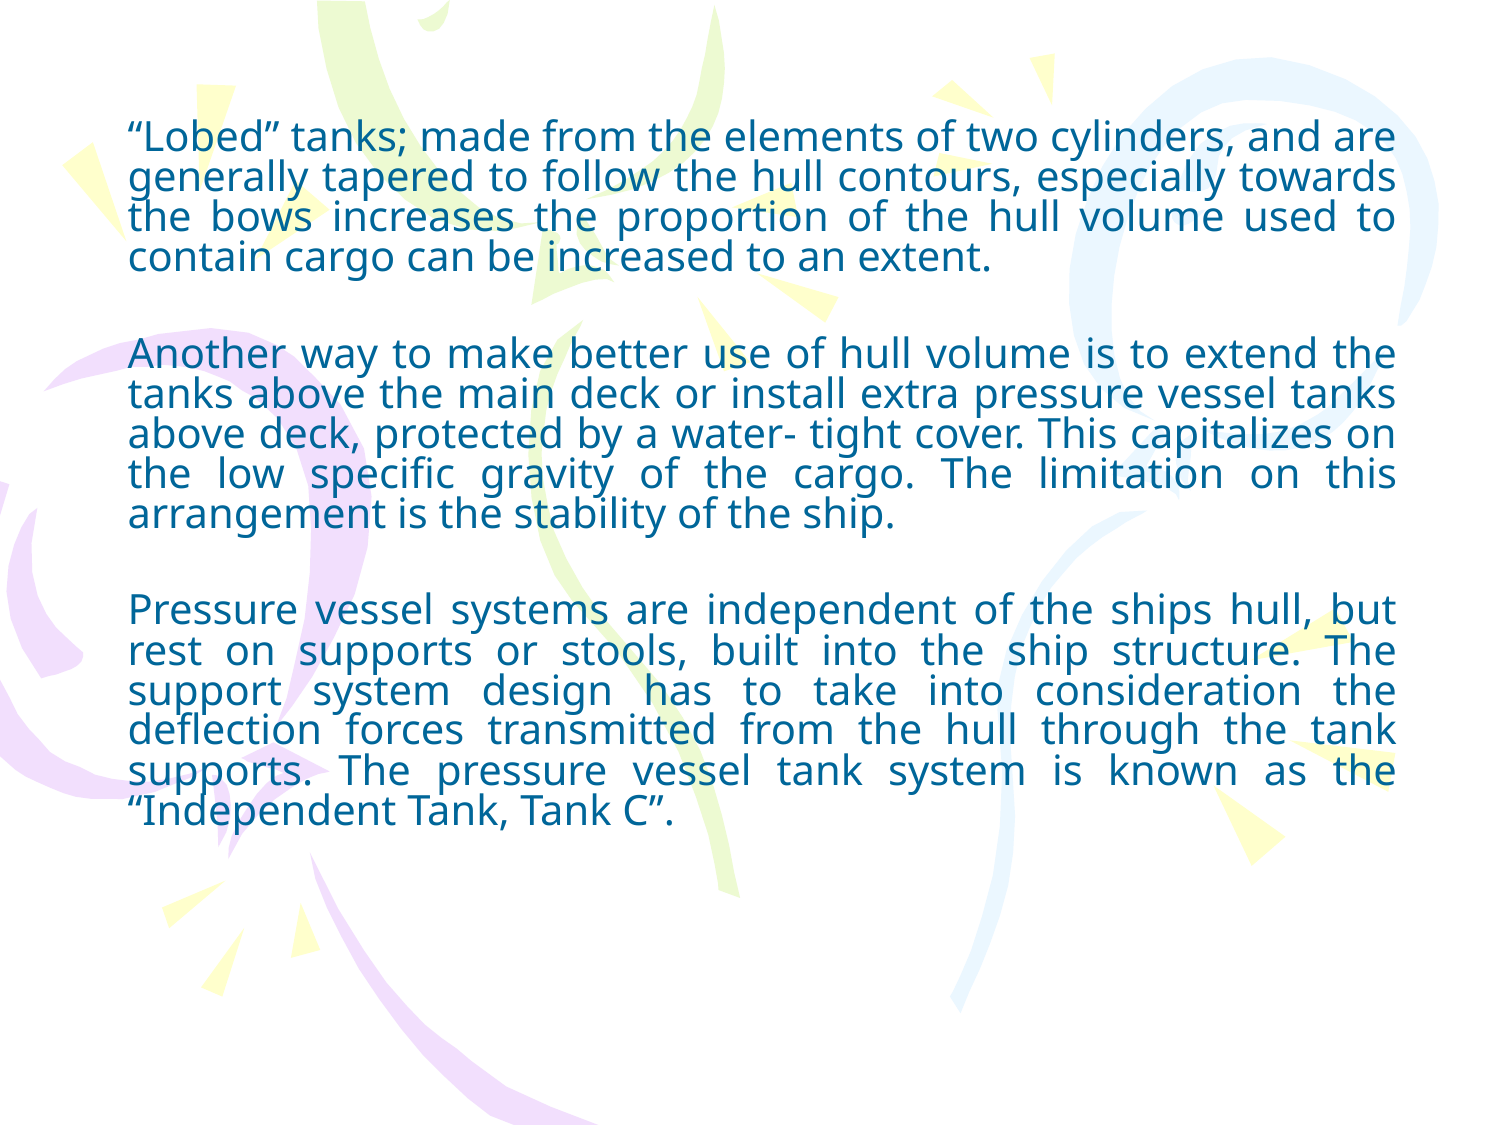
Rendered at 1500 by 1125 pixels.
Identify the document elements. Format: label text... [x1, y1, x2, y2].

subtitle “Lobed” tanks; made from the elements of two cylinders, and are generally tapered to follow the hull contours, especially towards the bows increases the proportion of the hull volume used to contain cargo can be increased to an extent. Another way to make better use of hull volume is to extend the tanks above the main deck or install extra pressure vessel tanks above deck, protected by a water- tight cover. This capitalizes on the low specific gravity of the cargo. The limitation on this arrangement is the stability of the ship. Pressure vessel systems are independent of the ships hull, but rest on supports or stools, built into the ship structure. The support system design has to take into consideration the deflection forces transmitted from the hull through the tank supports. The pressure vessel tank system is known as the “Independent Tank, Tank C”. [112, 112, 1413, 1076]
